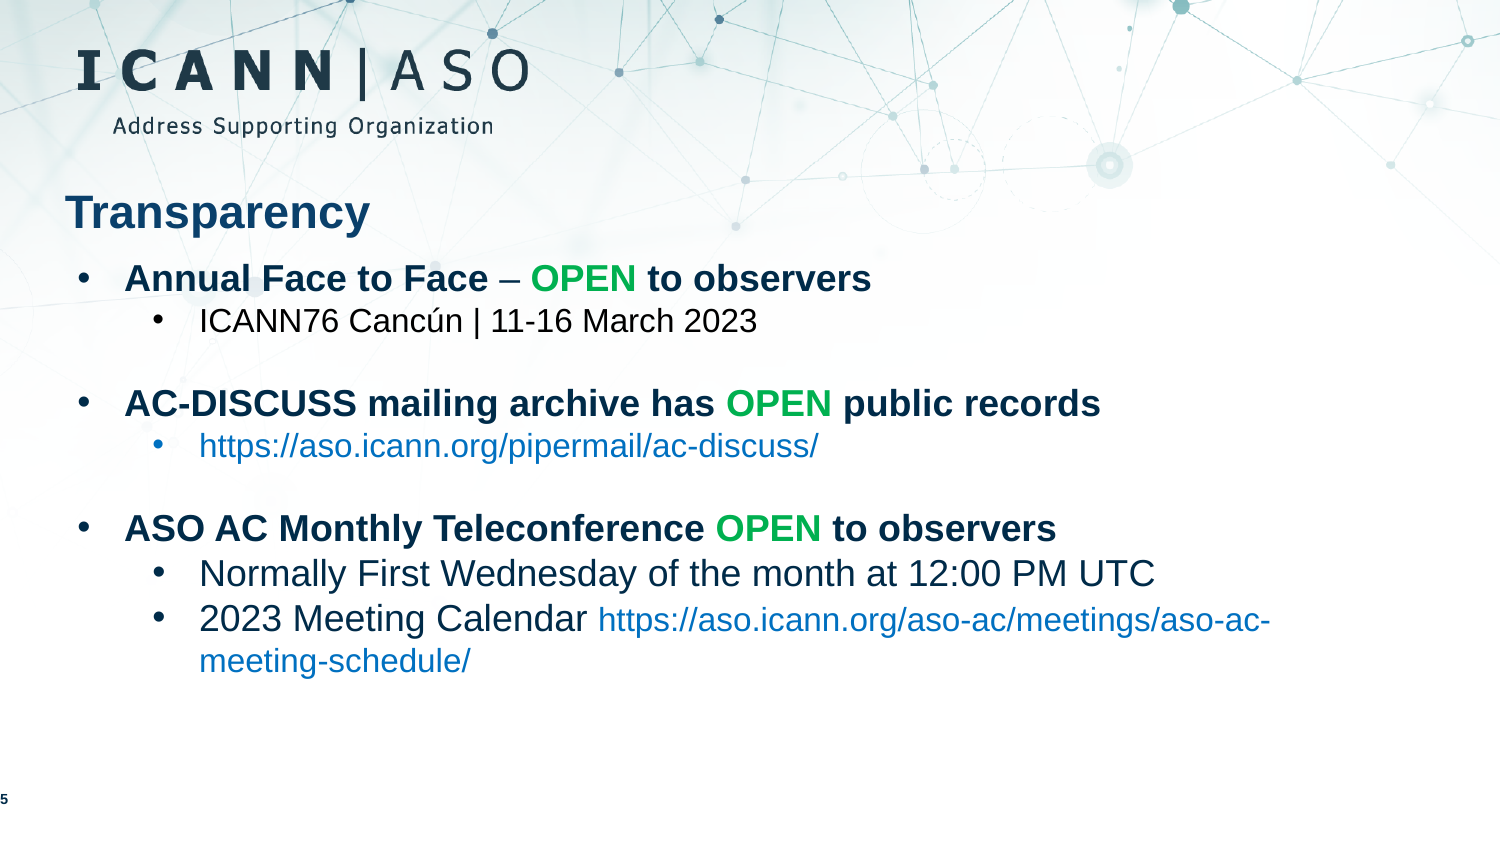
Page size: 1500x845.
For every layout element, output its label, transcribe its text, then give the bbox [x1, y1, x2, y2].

text_box Transparency [64, 162, 1400, 268]
slide_number <number> [0, 785, 65, 812]
text_box Annual Face to Face – OPEN to observers ICANN76 Cancún | 11-16 March 2023 AC-DISCUSS mailing archive has OPEN public records https://aso.icann.org/pipermail/ac-discuss/ ASO AC Monthly Teleconference OPEN to observers Normally First Wednesday of the month at 12:00 PM UTC 2023 Meeting Calendar https://aso.icann.org/aso-ac/meetings/aso-ac-meeting-schedule/ [62, 247, 1386, 687]
picture [0, 0, 1500, 844]
